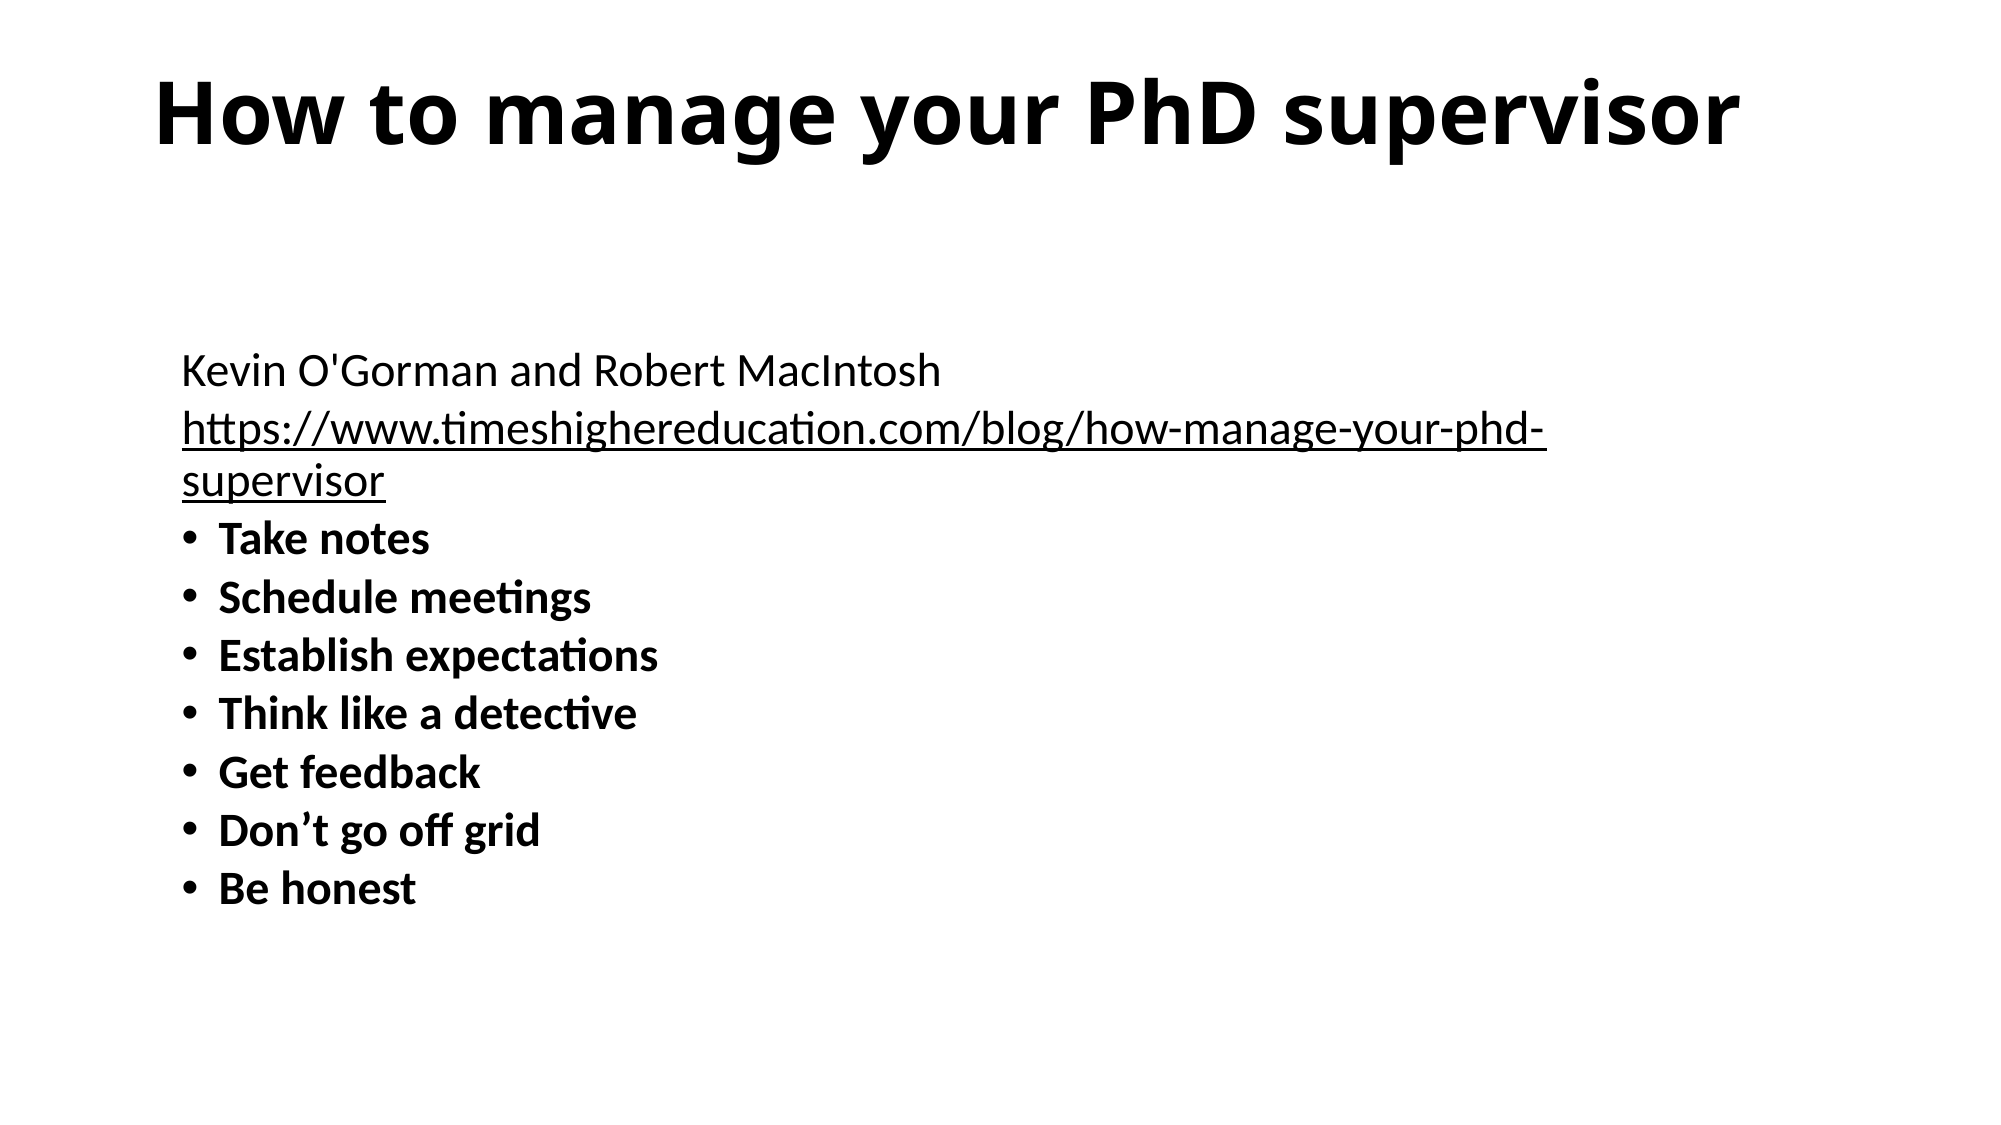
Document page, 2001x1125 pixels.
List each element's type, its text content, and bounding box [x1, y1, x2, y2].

list Kevin O'Gorman and Robert MacIntosh https://www.timeshighereducation.com/blog/how-manage-your-phd-supervisor Take notes Schedule meetings Establish expectations Think like a detective Get feedback Don’t go off grid Be honest [166, 337, 1629, 940]
title How to manage your PhD supervisor [137, 59, 1863, 278]
